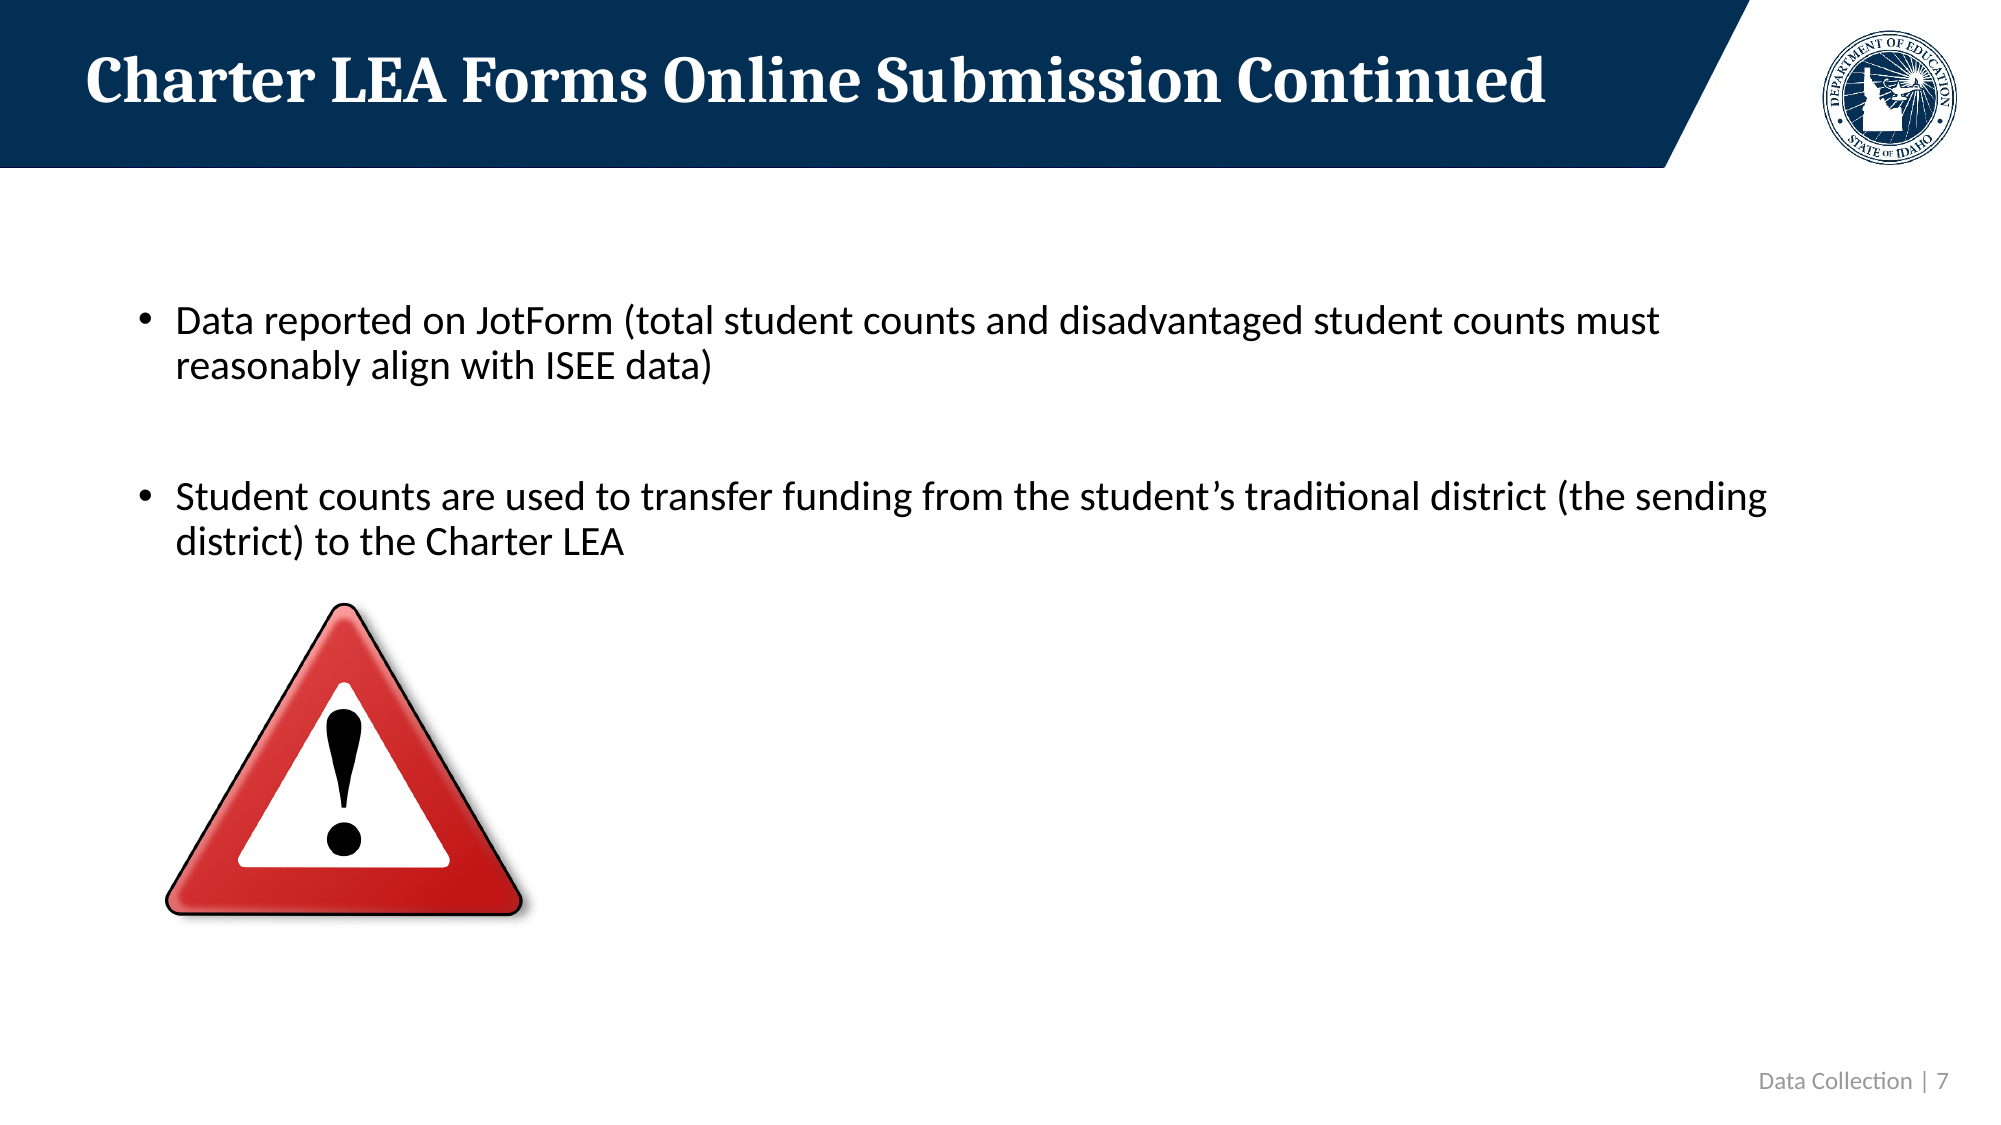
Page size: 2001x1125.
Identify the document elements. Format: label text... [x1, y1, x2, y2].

slide_number Data Collection | 7 [1514, 1049, 1965, 1109]
picture [1665, 0, 1965, 173]
title Charter LEA Forms Online Submission Continued [71, 0, 1797, 163]
picture [165, 598, 541, 930]
list Data reported on JotForm (total student counts and disadvantaged student counts must reasonably align with ISEE data) Student counts are used to transfer funding from the student’s traditional district (the sending district) to the Charter LEA [123, 219, 1797, 963]
